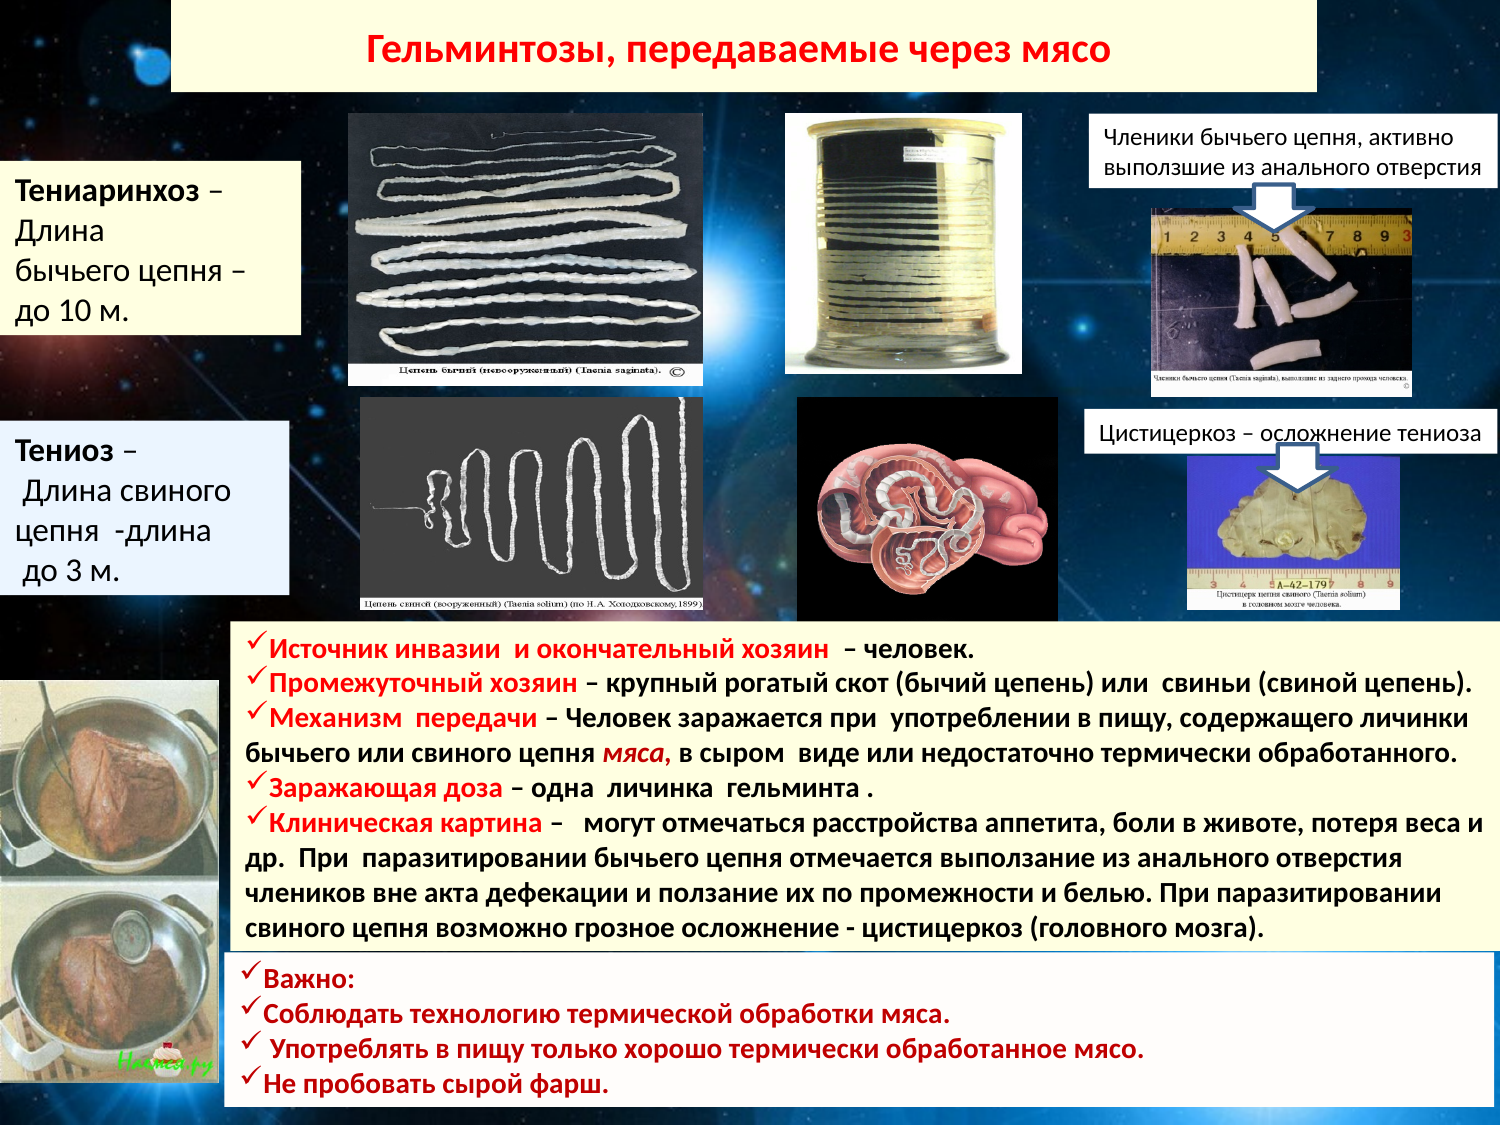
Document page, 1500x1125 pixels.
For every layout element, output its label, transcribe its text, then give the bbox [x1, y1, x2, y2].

text_box Членики бычьего цепня, активно выползшие из анального отверстия [1088, 113, 1498, 189]
text_box Важно: Соблюдать технологию термической обработки мяса. Употреблять в пищу только хорошо термически обработанное мясо. Не пробовать сырой фарш. [224, 952, 1495, 1107]
text_box [1275, 442, 1320, 454]
picture [0, 0, 1500, 1125]
text_box Тениоз – Длина свиного цепня -длина до 3 м. [0, 420, 290, 596]
text_box [1234, 182, 1314, 206]
title Гельминтозы, передаваемые через мясо [171, 0, 1317, 93]
text_box Источник инвазии и окончательный хозяин – человек. Промежуточный хозяин – крупный рогатый скот (бычий цепень) или свиньи (свиной цепень). Механизм передачи – Человек заражается при употреблении в пищу, содержащего личинки бычьего или свиного цепня мяса, в сыром виде или недостаточно термически обработанного. Заражающая доза – одна личинка гельминта . Клиническая картина – могут отмечаться расстройства аппетита, боли в животе, потеря веса и др. При паразитировании бычьего цепня отмечается выползание из анального отверстия члеников вне акта дефекации и ползание их по промежности и белью. При паразитировании свиного цепня возможно грозное осложнение - цистицеркоз (головного мозга). [230, 621, 1500, 951]
text_box Тениаринхоз – Длина бычьего цепня – до 10 м. [0, 160, 302, 336]
text_box Цистицеркоз – осложнение тениоза [1084, 408, 1498, 454]
